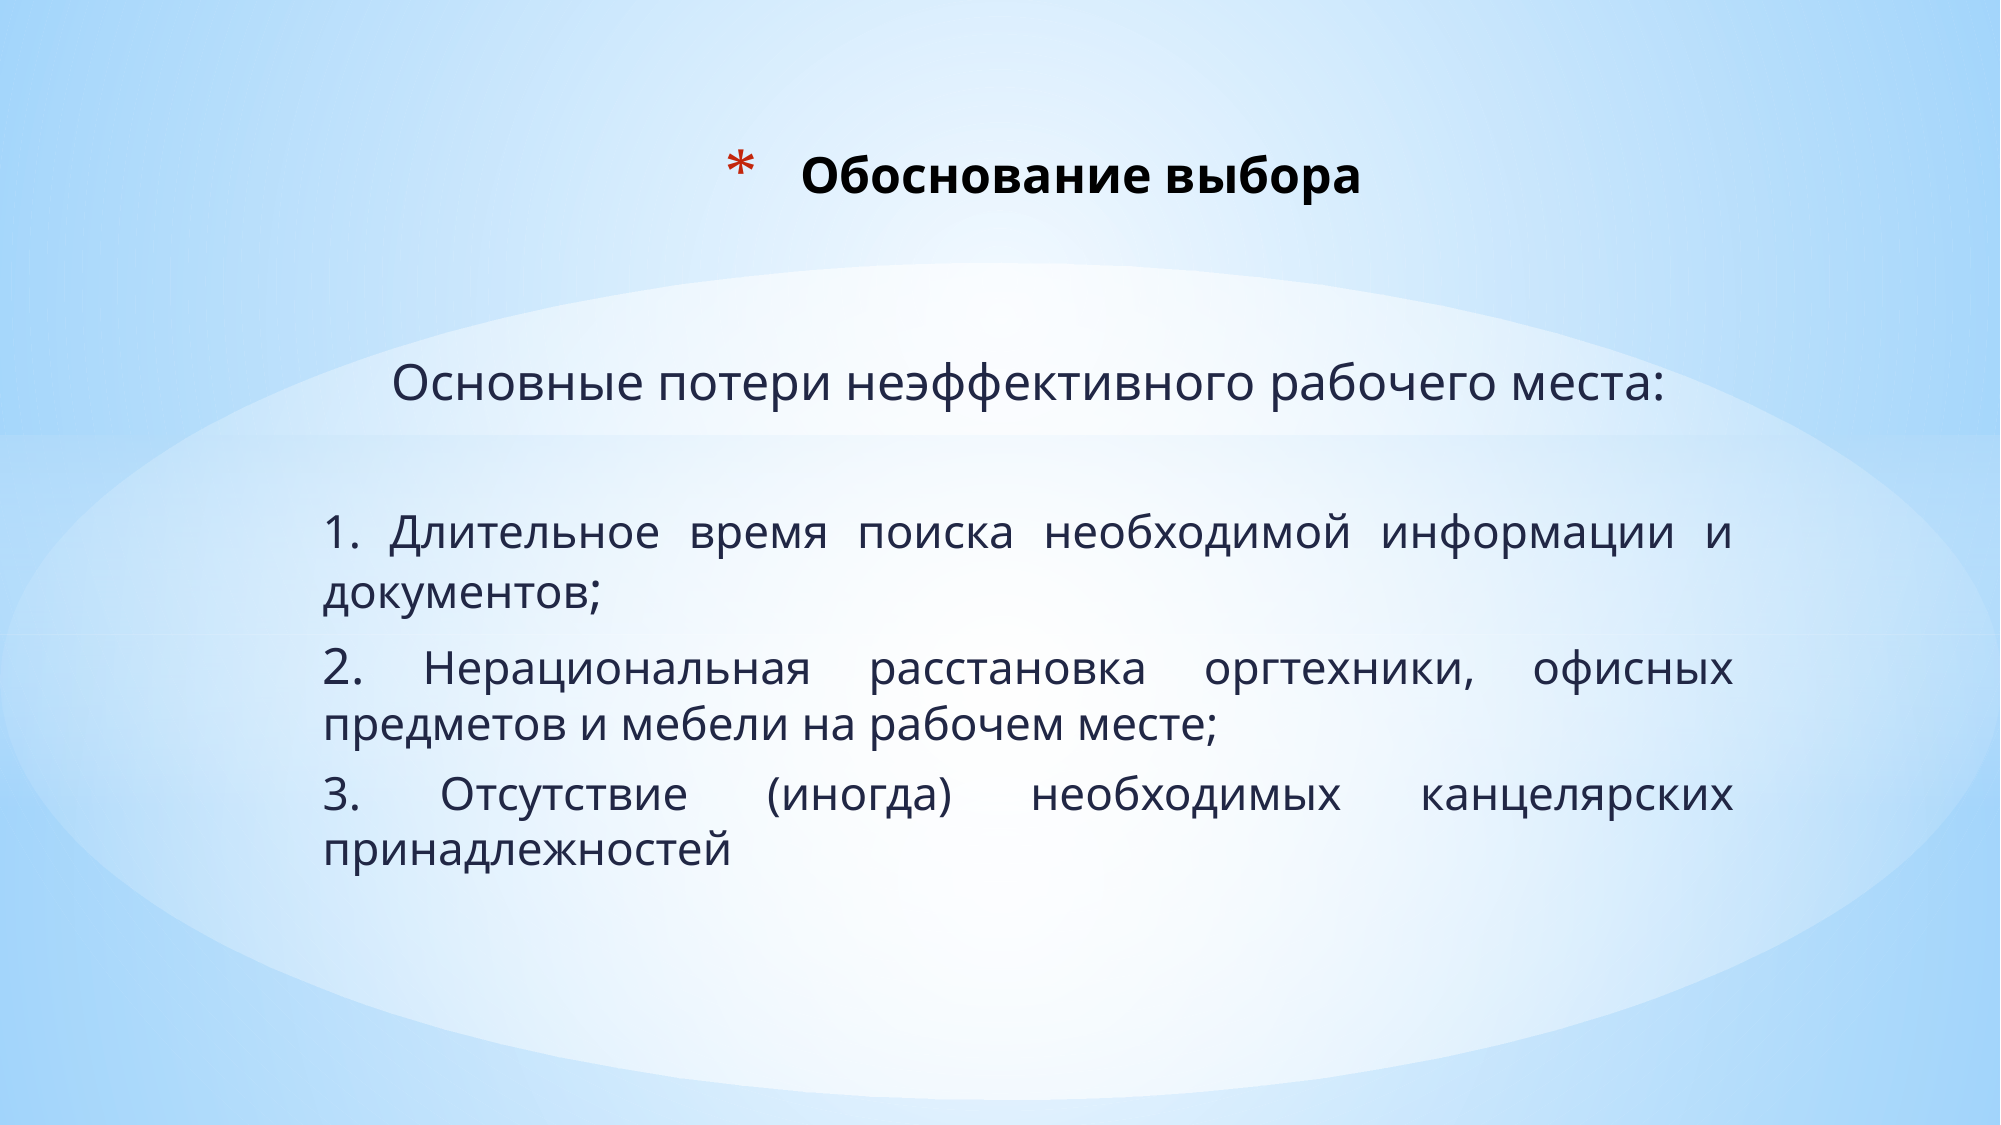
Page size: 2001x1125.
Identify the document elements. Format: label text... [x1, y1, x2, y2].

title Обоснование выбора [307, 136, 1750, 264]
subtitle Основные потери неэффективного рабочего места: 1. Длительное время поиска необходимой информации и документов; 2. Нерациональная расстановка оргтехники, офисных предметов и мебели на рабочем месте; 3. Отсутствие (иногда) необходимых канцелярских принадлежностей [307, 343, 1750, 1057]
